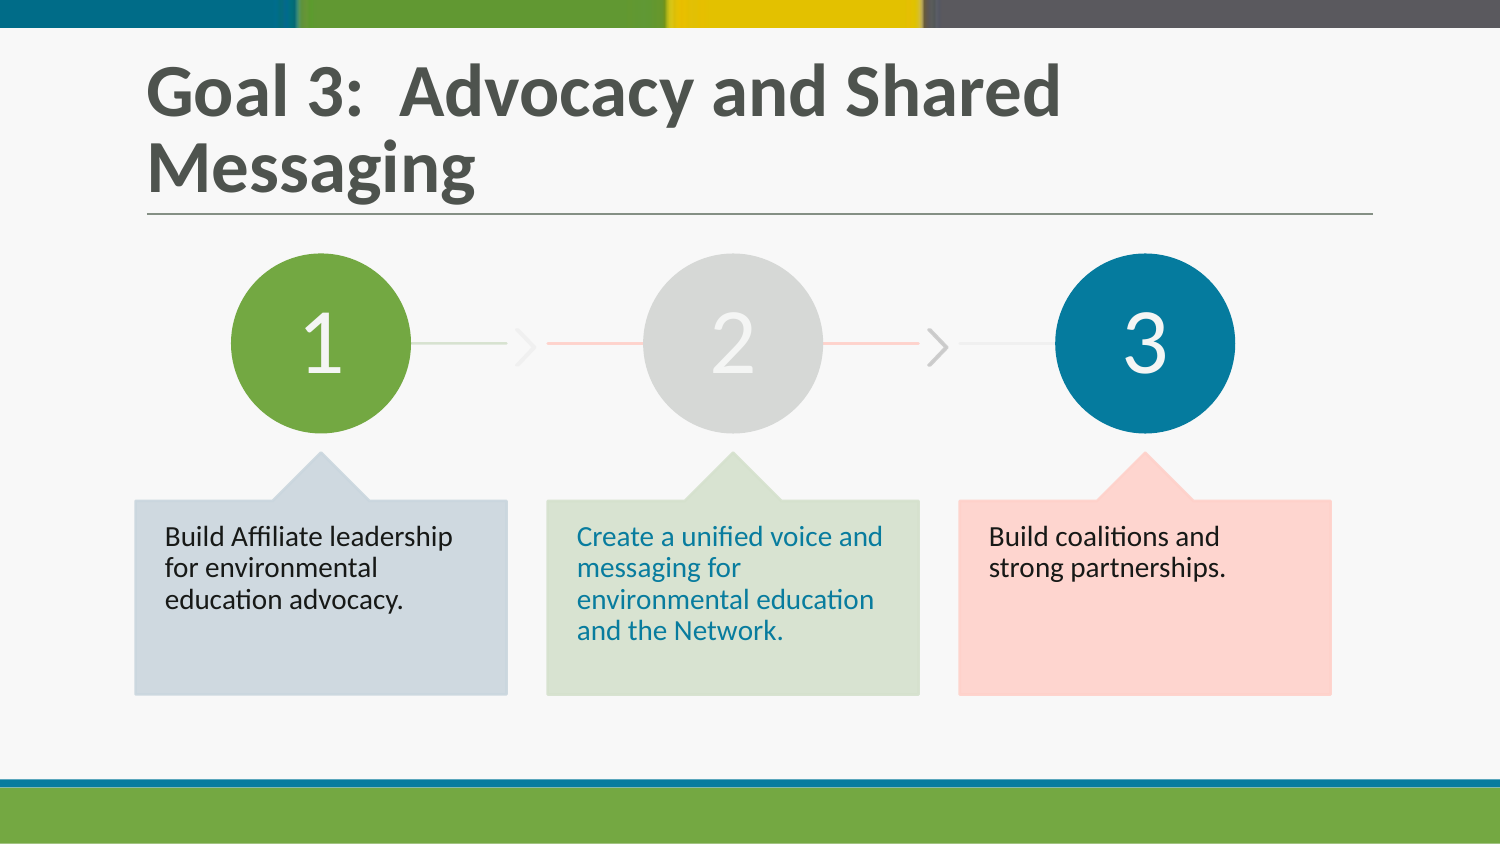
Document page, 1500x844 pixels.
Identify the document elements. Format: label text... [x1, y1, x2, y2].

picture [290, 0, 1500, 28]
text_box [135, 254, 1331, 695]
title Goal 3: Advocacy and Shared Messaging [135, 36, 1373, 214]
